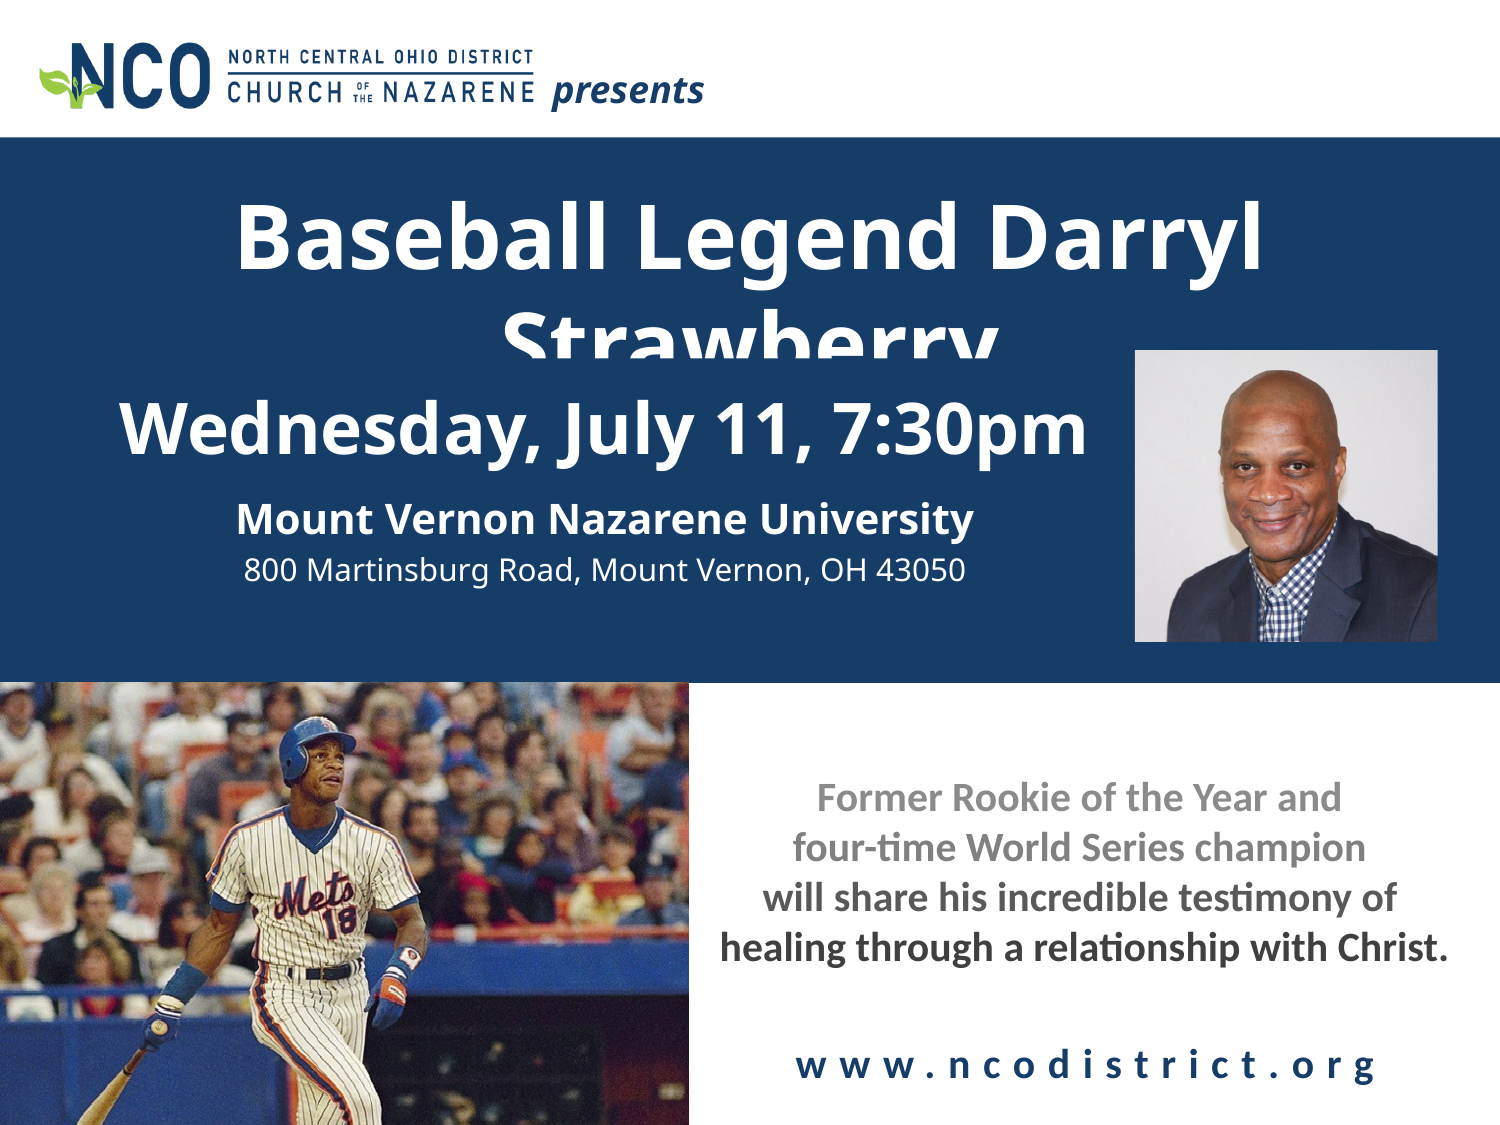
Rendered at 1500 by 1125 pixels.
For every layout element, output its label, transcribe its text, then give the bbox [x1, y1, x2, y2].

text_box Wednesday, July 11, 7:30pm Mount Vernon Nazarene University 800 Martinsburg Road, Mount Vernon, OH 43050 [4, 358, 1129, 642]
picture [0, 682, 689, 1125]
title Baseball Legend Darryl Strawberry [0, 137, 1500, 683]
subtitle Former Rookie of the Year and four-time World Series champion will share his incredible testimony of healing through a relationship with Christ. www.ncodistrict.org [693, 762, 1500, 1113]
picture [1134, 349, 1438, 642]
text_box presents [539, 58, 720, 118]
picture [37, 35, 538, 113]
